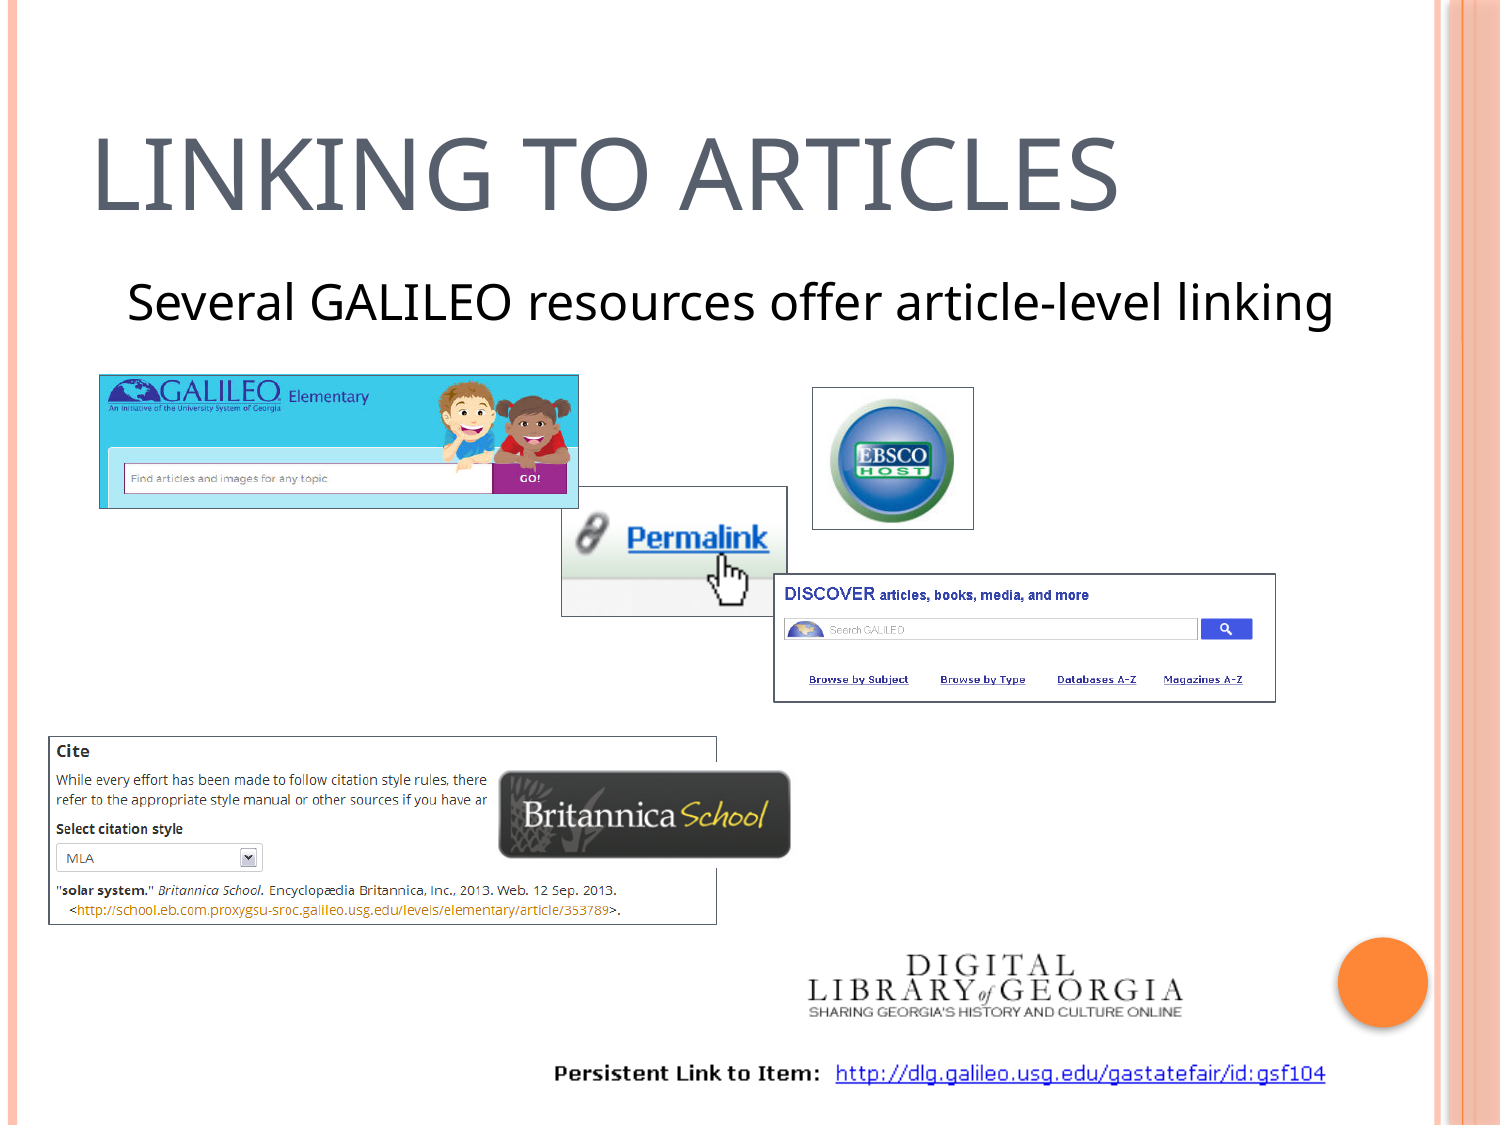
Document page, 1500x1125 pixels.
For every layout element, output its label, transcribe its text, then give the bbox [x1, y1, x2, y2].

title Linking to Articles [75, 87, 1425, 238]
picture [799, 948, 1195, 1021]
picture [49, 736, 801, 925]
list Several GALILEO resources offer article-level linking [112, 262, 1463, 1033]
picture [99, 374, 1276, 702]
picture [811, 386, 974, 530]
picture [536, 1049, 1346, 1101]
